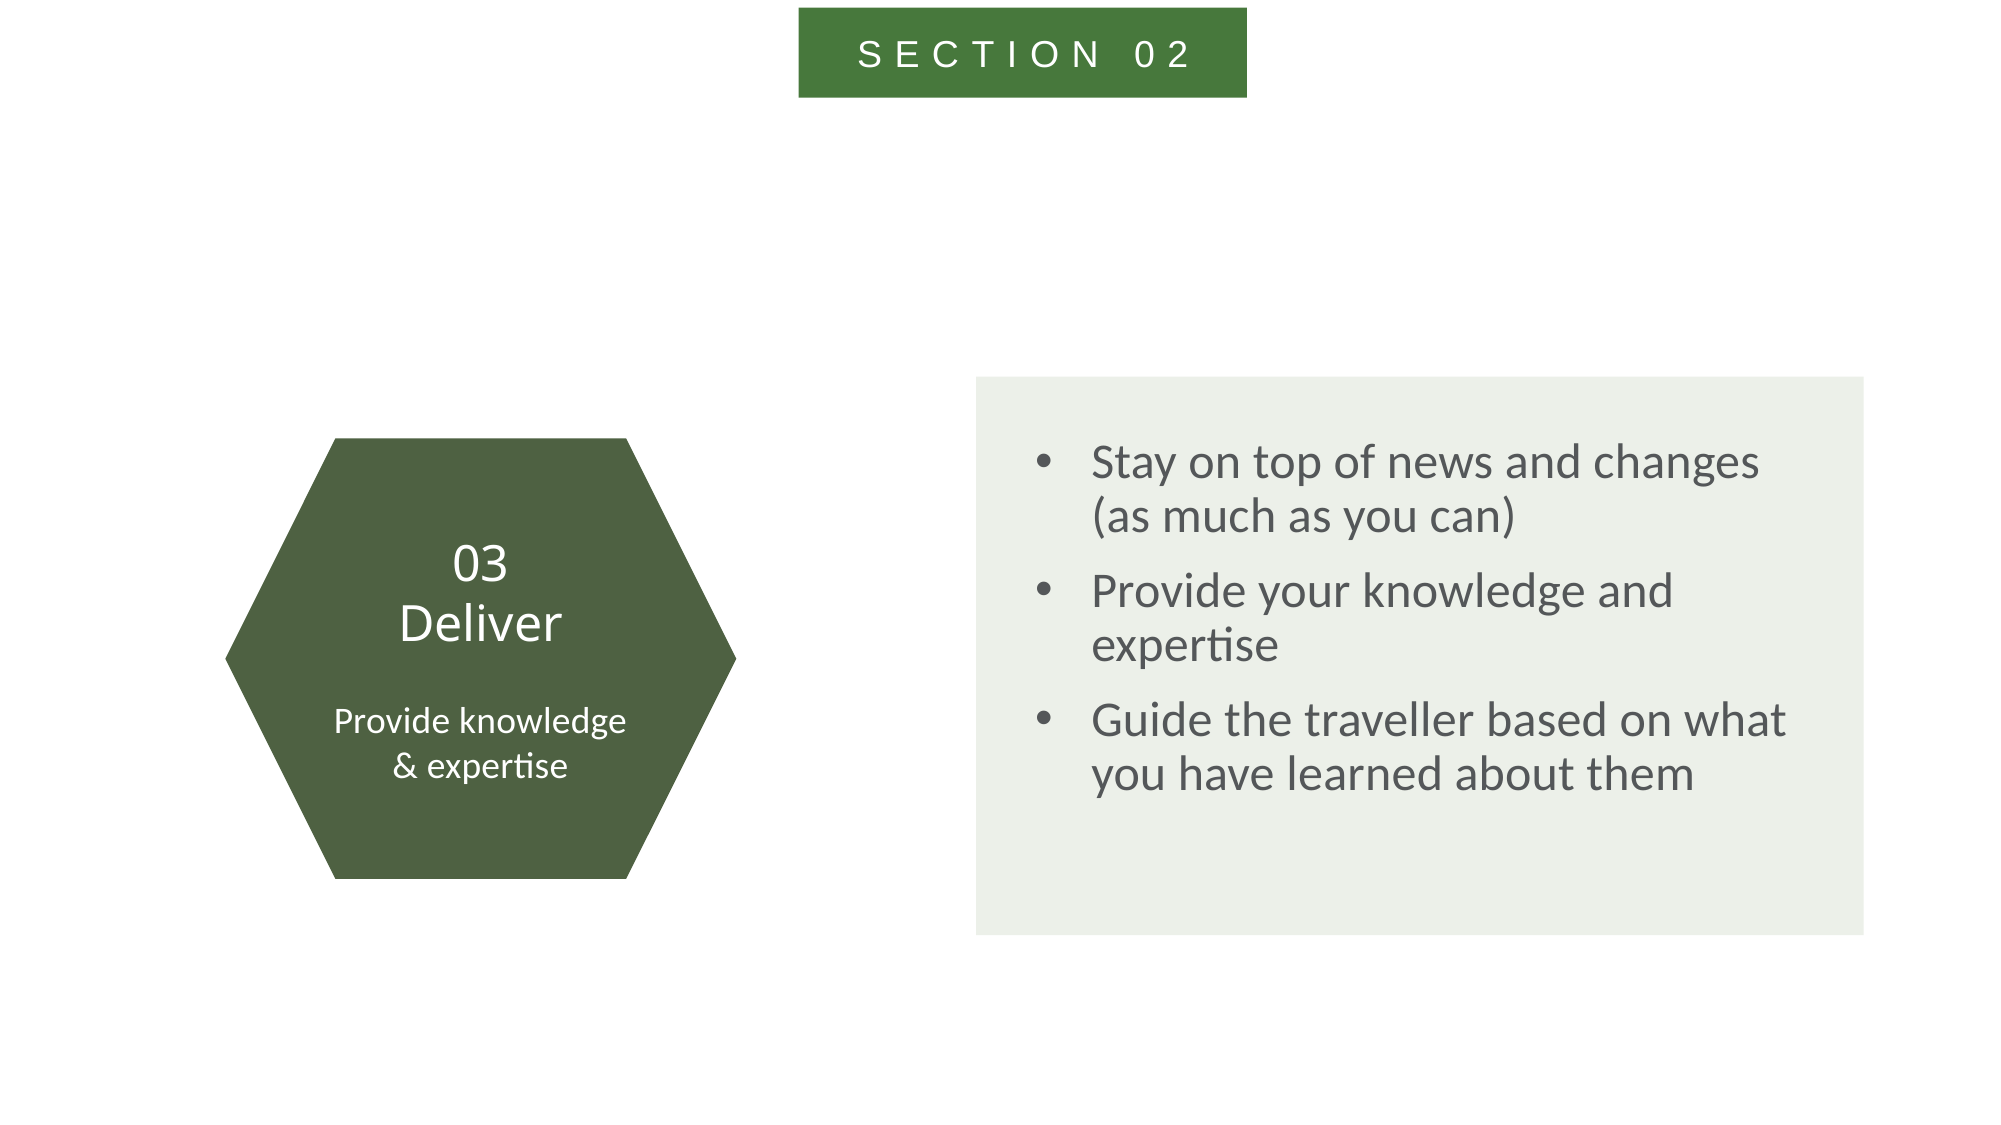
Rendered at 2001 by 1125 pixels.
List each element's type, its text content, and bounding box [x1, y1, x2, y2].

text_box SECTION 02 [798, 7, 1247, 98]
text_box Stay on top of news and changes (as much as you can) Provide your knowledge and expertise Guide the traveller based on what you have learned about them [976, 376, 1864, 936]
text_box 03 Deliver Provide knowledge & expertise [224, 437, 738, 880]
